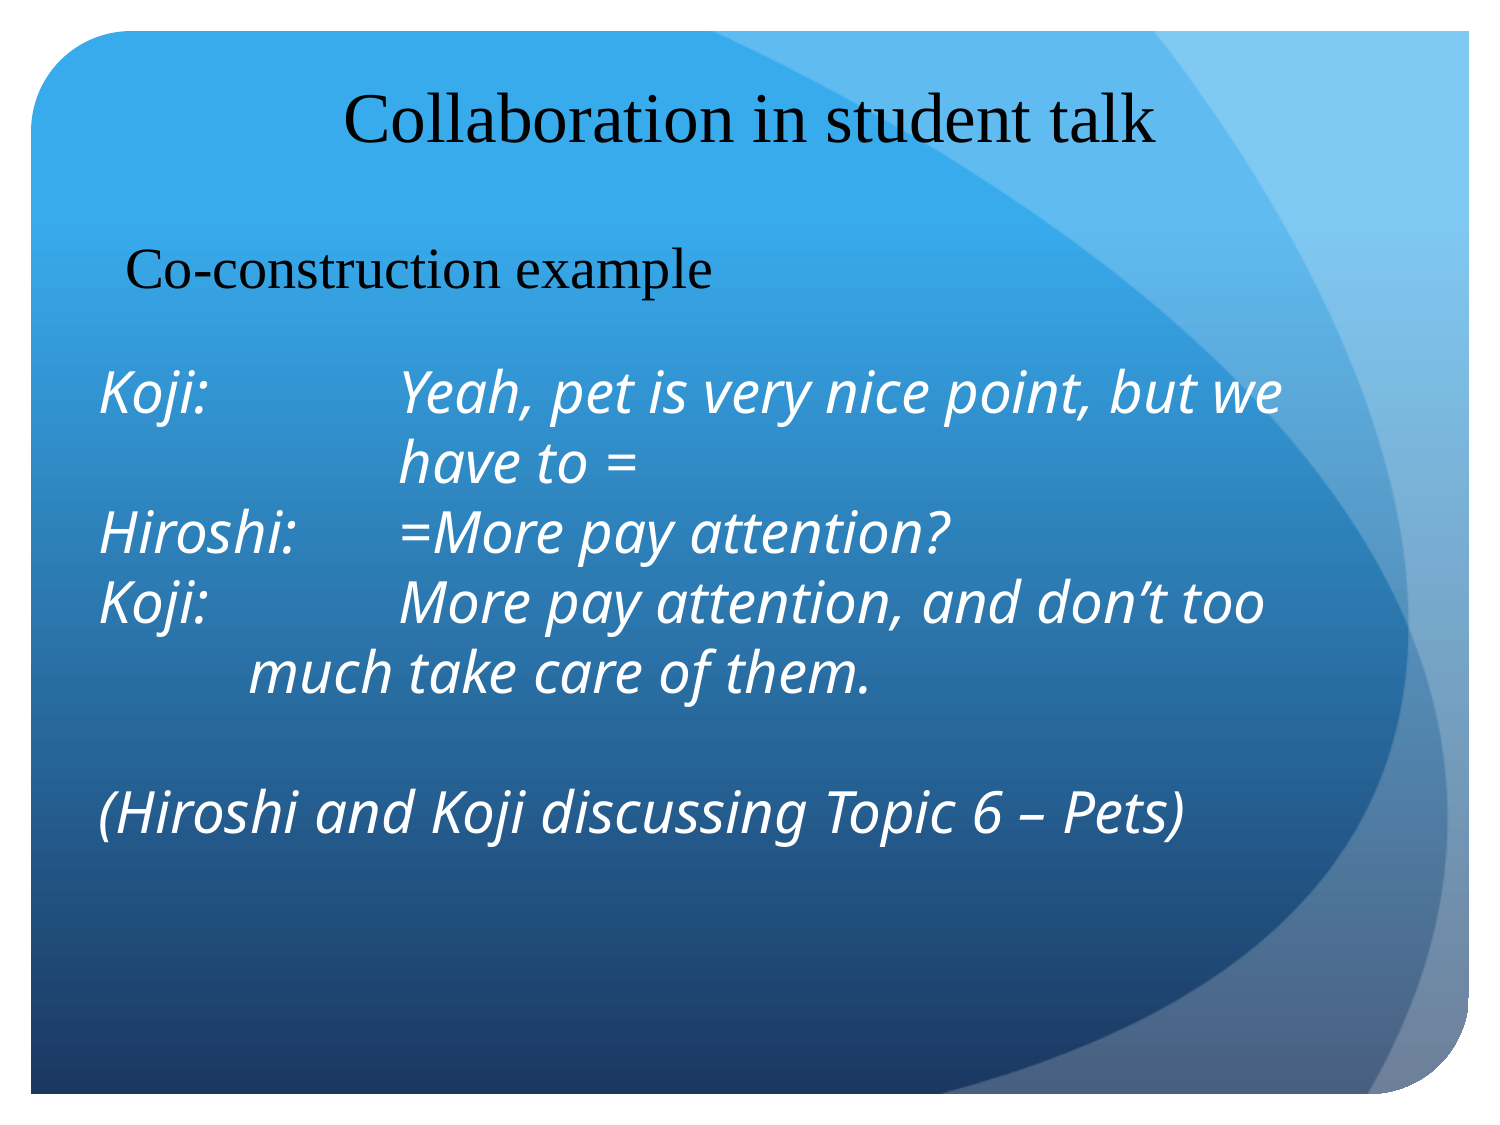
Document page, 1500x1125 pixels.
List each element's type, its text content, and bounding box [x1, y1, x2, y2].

text_box Koji: Yeah, pet is very nice point, but we have to = Hiroshi: =More pay attention? Koji: More pay attention, and don’t too much take care of them. (Hiroshi and Koji discussing Topic 6 – Pets) [84, 347, 1372, 923]
picture [24, 30, 1473, 1094]
list Co-construction example [110, 209, 1417, 1000]
title Collaboration in student talk [127, 62, 1372, 209]
